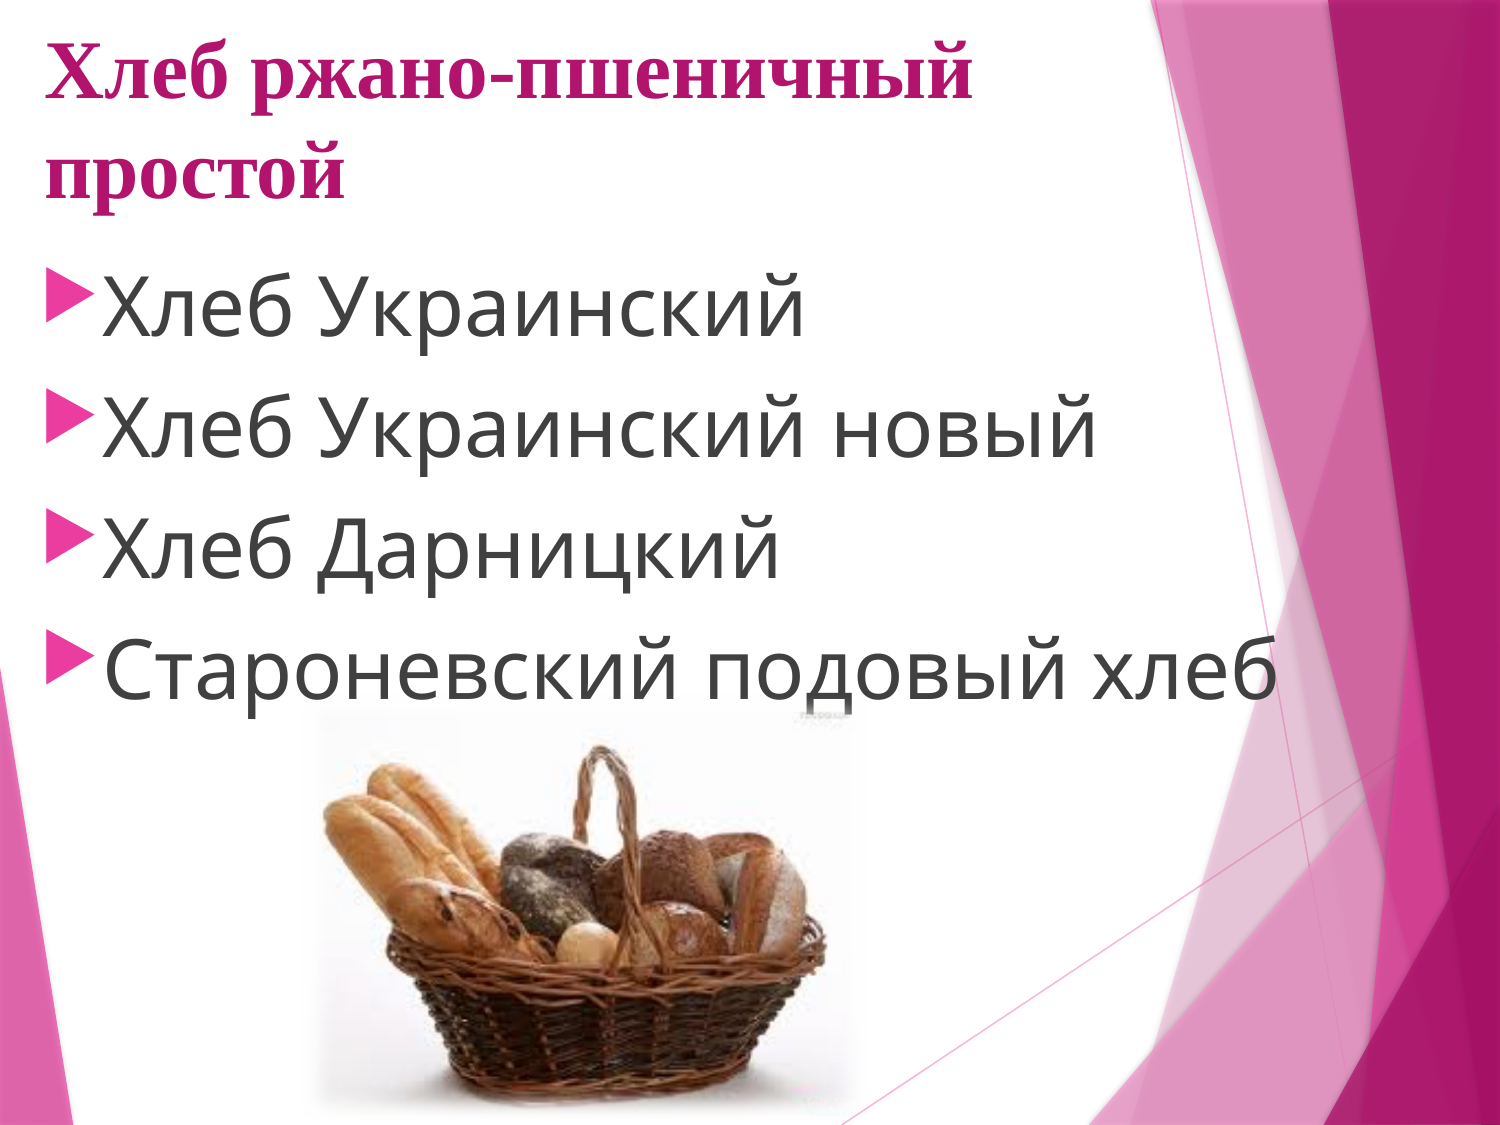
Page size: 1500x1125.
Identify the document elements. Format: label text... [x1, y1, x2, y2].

list Хлеб Украинский Хлеб Украинский новый Хлеб Дарницкий Староневский подовый хлеб [25, 246, 1376, 818]
picture [300, 694, 869, 1120]
title Хлеб ржано-пшеничный простой [29, 7, 1071, 225]
